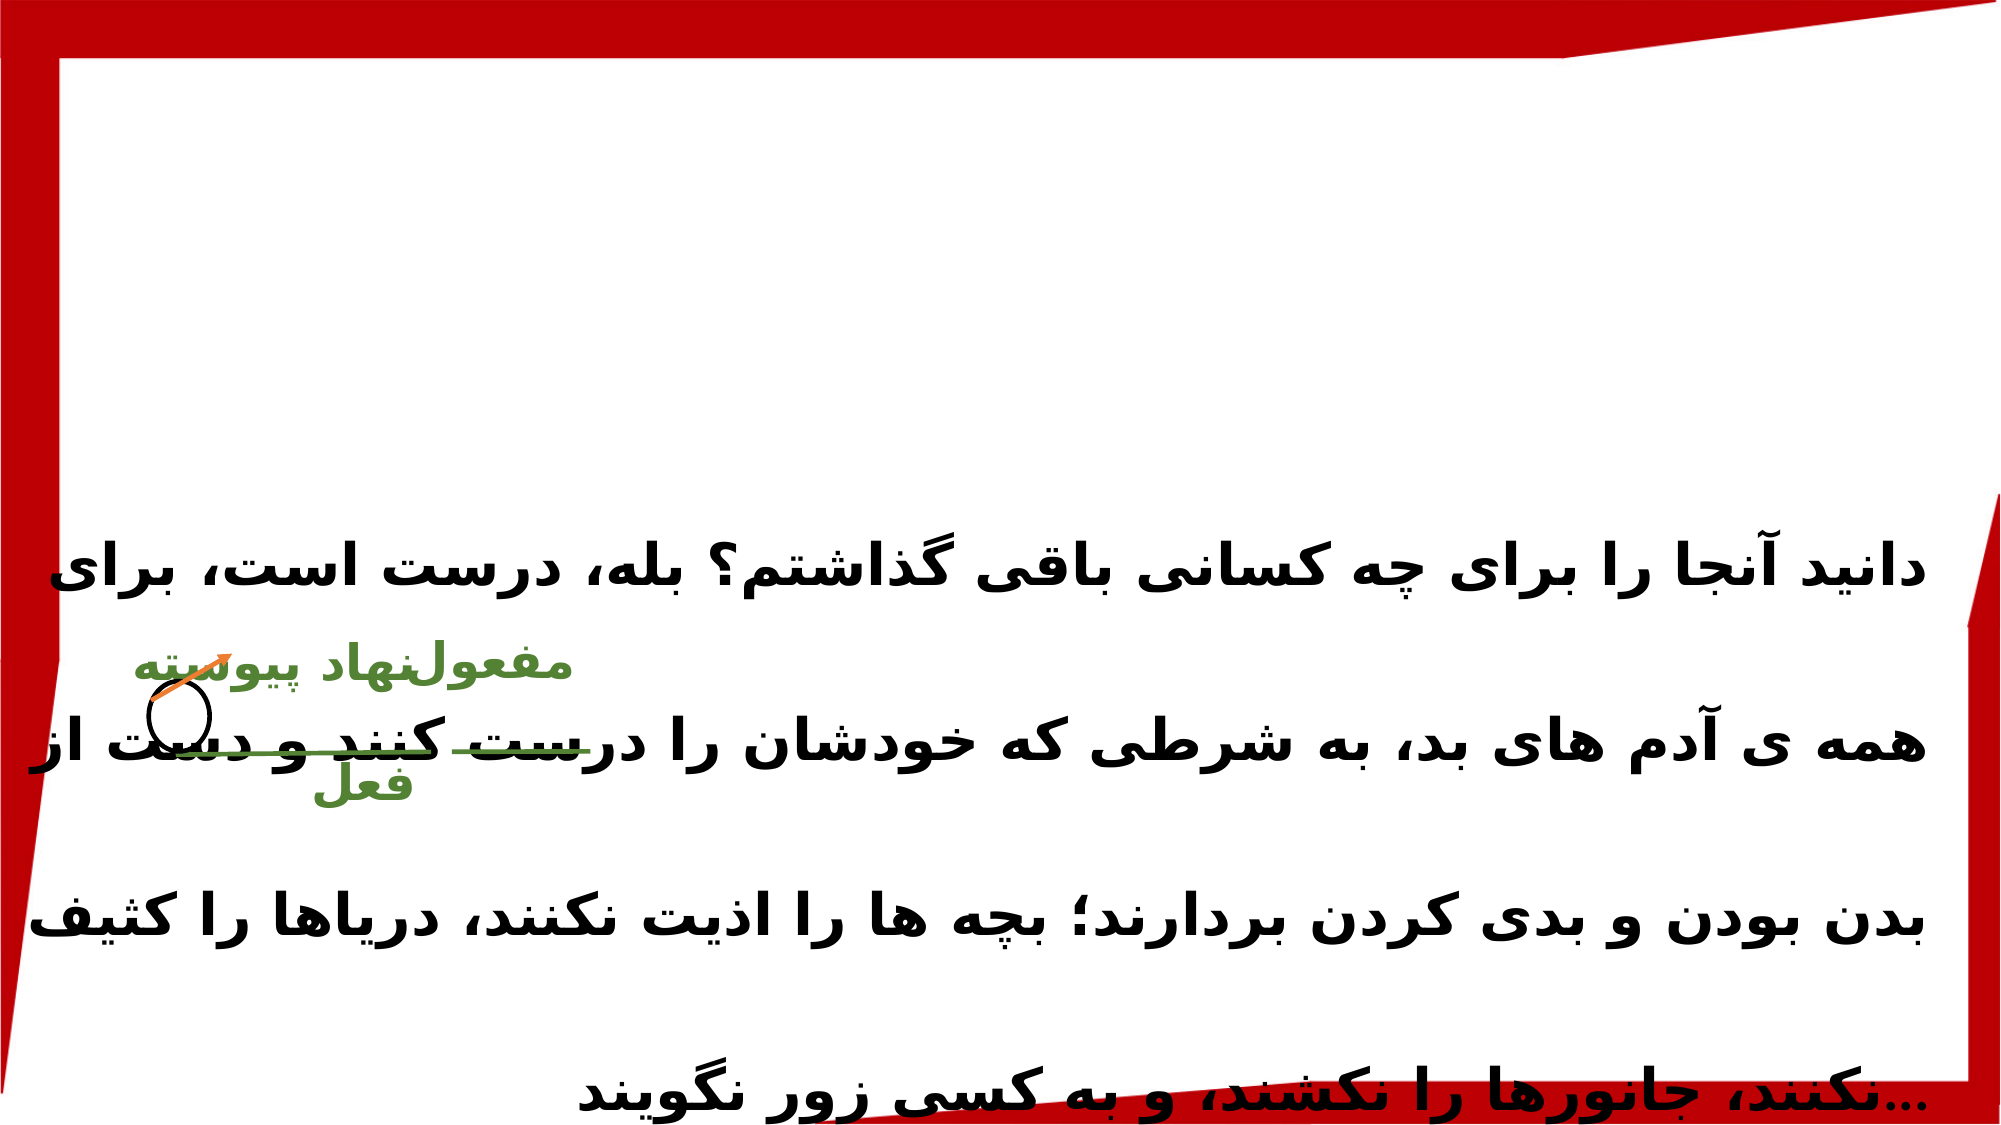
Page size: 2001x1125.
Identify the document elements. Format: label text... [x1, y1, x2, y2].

text_box مفعول [313, 561, 591, 697]
text_box دانید آنجا را برای چه کسانی باقی گذاشتم؟ بله، درست است، برای همه ی آدم های بد، به شرطی که خودشان را درست کنند و دست از بدن بودن و بدی کردن بردارند؛ بچه ها را اذیت نکنند، دریاها را کثیف نکنند، جانورها را نکشند، و به کسی زور نگویند... [0, 414, 1945, 1125]
text_box نهاد پیوسته فعل [78, 562, 432, 818]
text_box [151, 653, 233, 701]
picture [0, 0, 2001, 1125]
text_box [175, 751, 432, 755]
text_box [147, 701, 211, 753]
